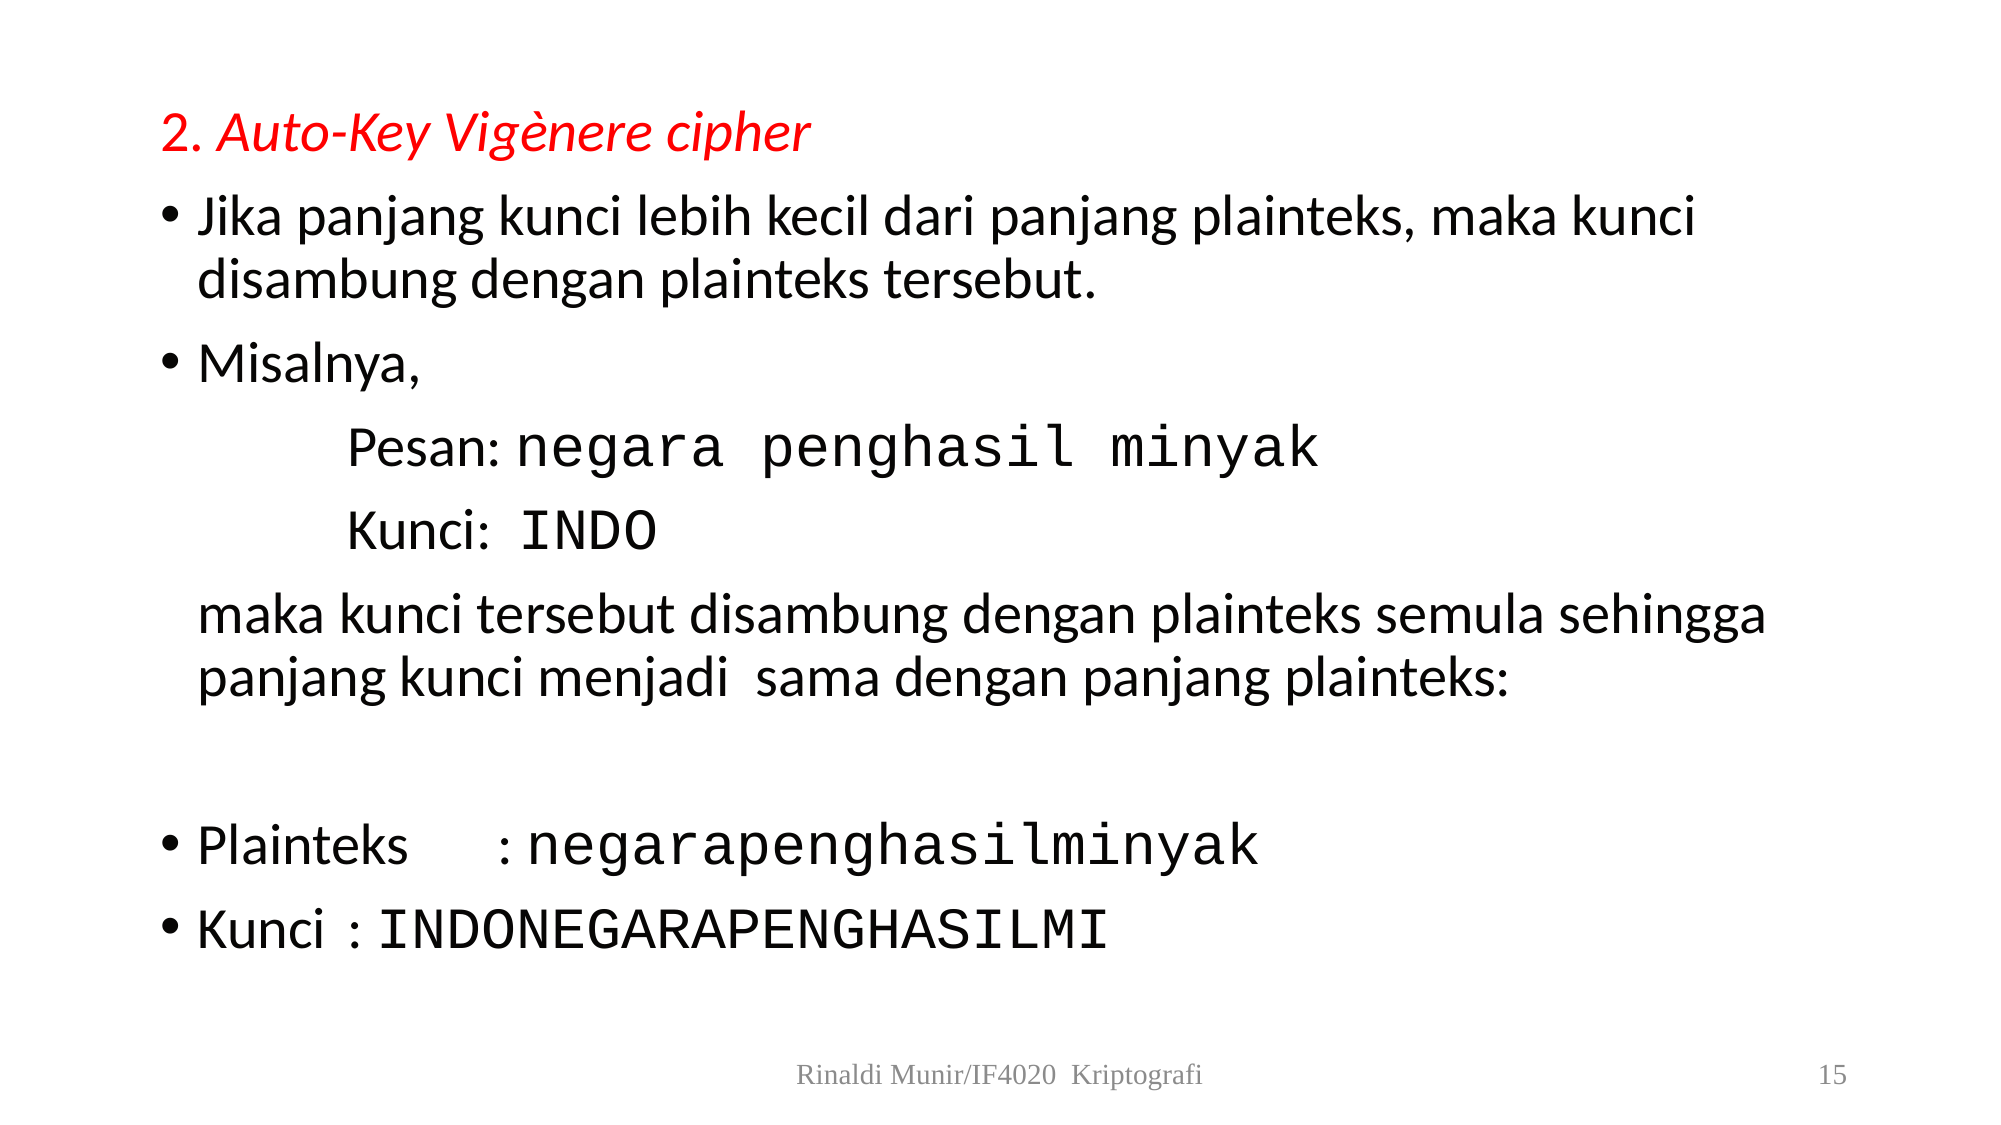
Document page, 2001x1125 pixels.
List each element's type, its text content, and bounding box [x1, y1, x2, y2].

footer Rinaldi Munir/IF4020 Kriptografi [662, 1042, 1338, 1103]
slide_number 15 [1412, 1042, 1863, 1103]
list 2. Auto-Key Vigènere cipher Jika panjang kunci lebih kecil dari panjang plainteks, maka kunci disambung dengan plainteks tersebut. Misalnya, Pesan: negara penghasil minyak Kunci: INDO maka kunci tersebut disambung dengan plainteks semula sehingga panjang kunci menjadi sama dengan panjang plainteks: Plainteks : negarapenghasilminyak Kunci : INDONEGARAPENGHASILMI [145, 94, 1863, 944]
